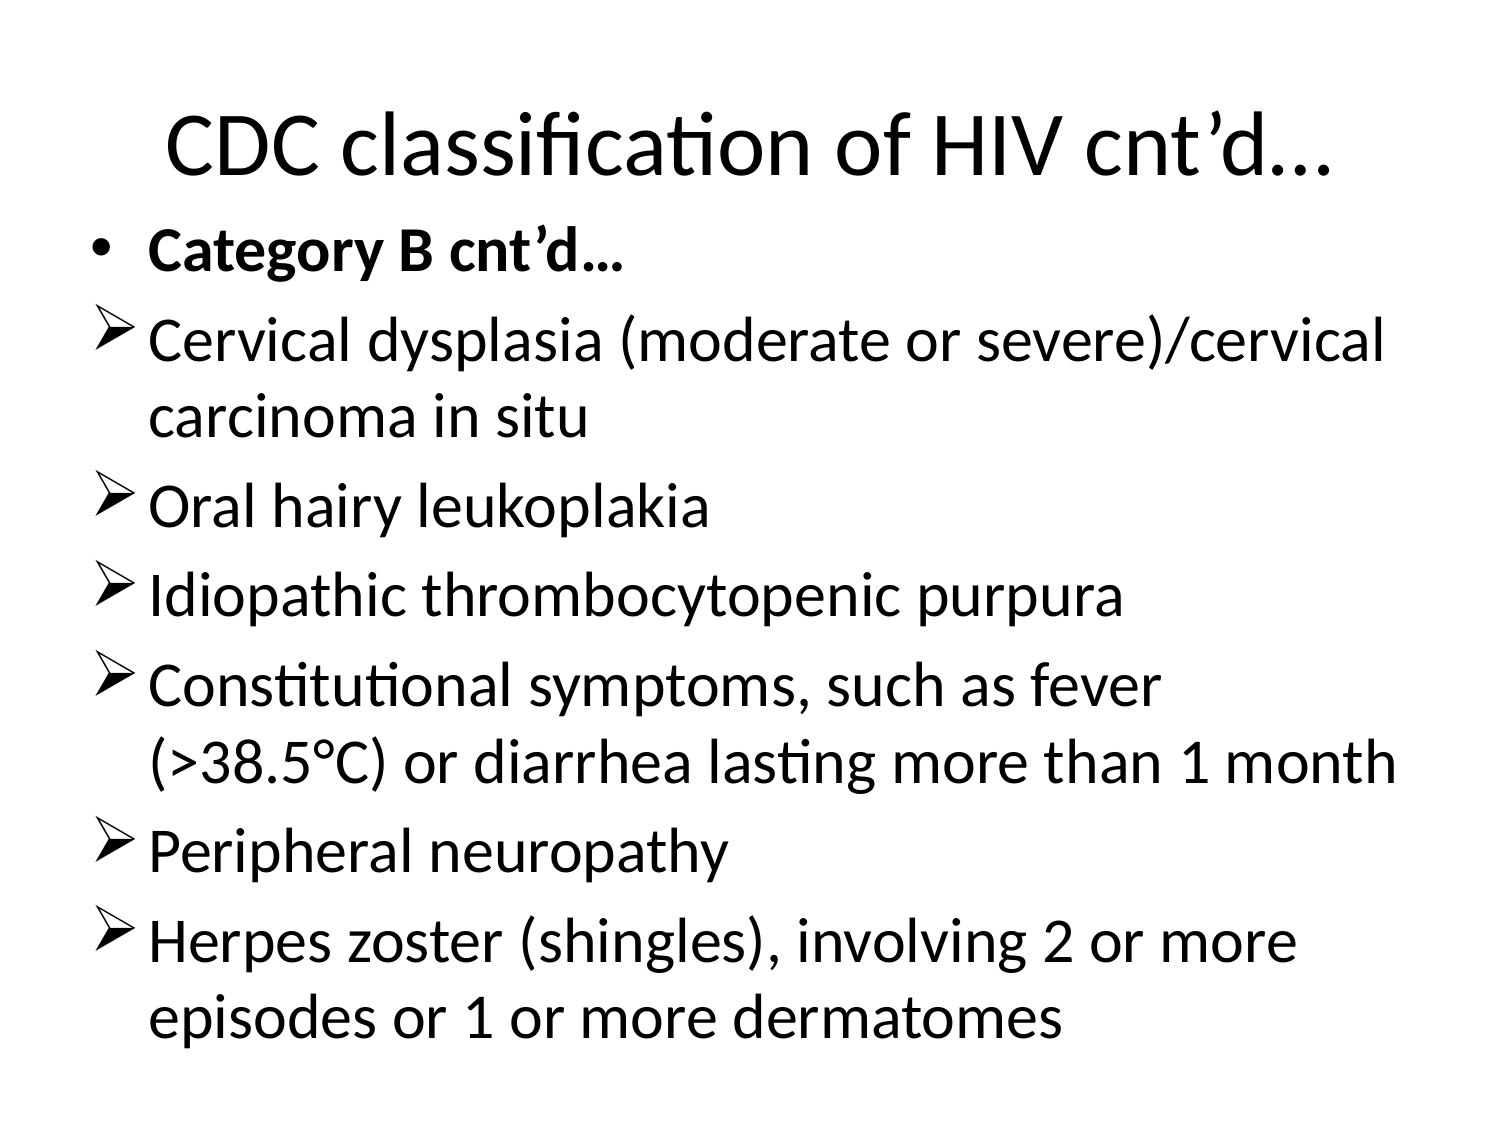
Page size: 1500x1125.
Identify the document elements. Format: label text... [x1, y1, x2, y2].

title CDC classification of HIV cnt’d… [75, 45, 1425, 200]
list Category B cnt’d… Cervical dysplasia (moderate or severe)/cervical carcinoma in situ Oral hairy leukoplakia Idiopathic thrombocytopenic purpura Constitutional symptoms, such as fever (>38.5°C) or diarrhea lasting more than 1 month Peripheral neuropathy Herpes zoster (shingles), involving 2 or more episodes or 1 or more dermatomes [75, 200, 1425, 1075]
